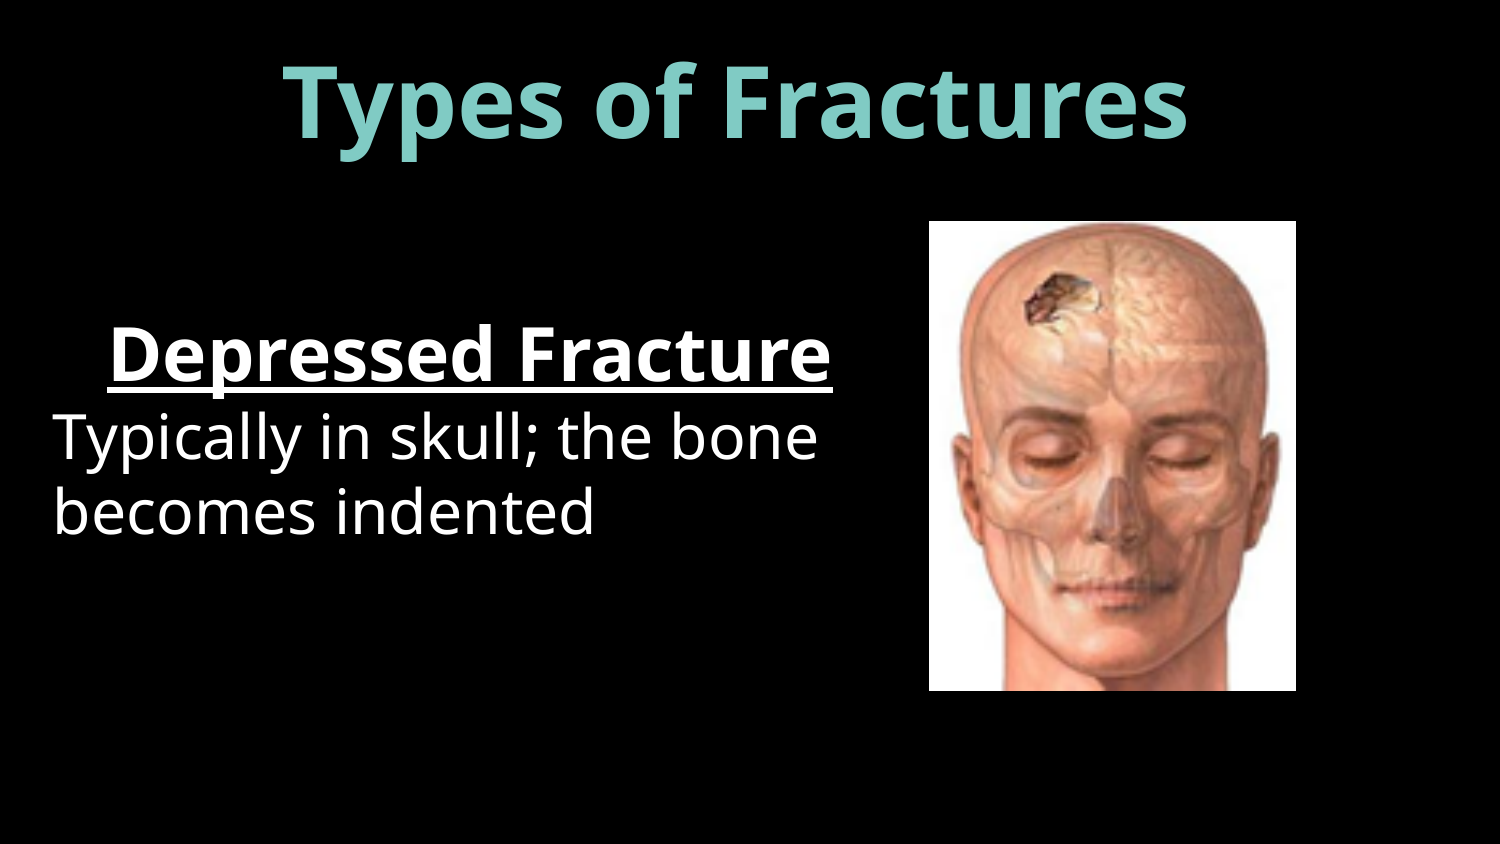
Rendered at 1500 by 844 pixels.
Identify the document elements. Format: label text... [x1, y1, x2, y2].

text_box Types of Fractures [51, 23, 1421, 178]
text_box Depressed Fracture Typically in skull; the bone becomes indented [37, 291, 903, 808]
picture [928, 220, 1296, 691]
